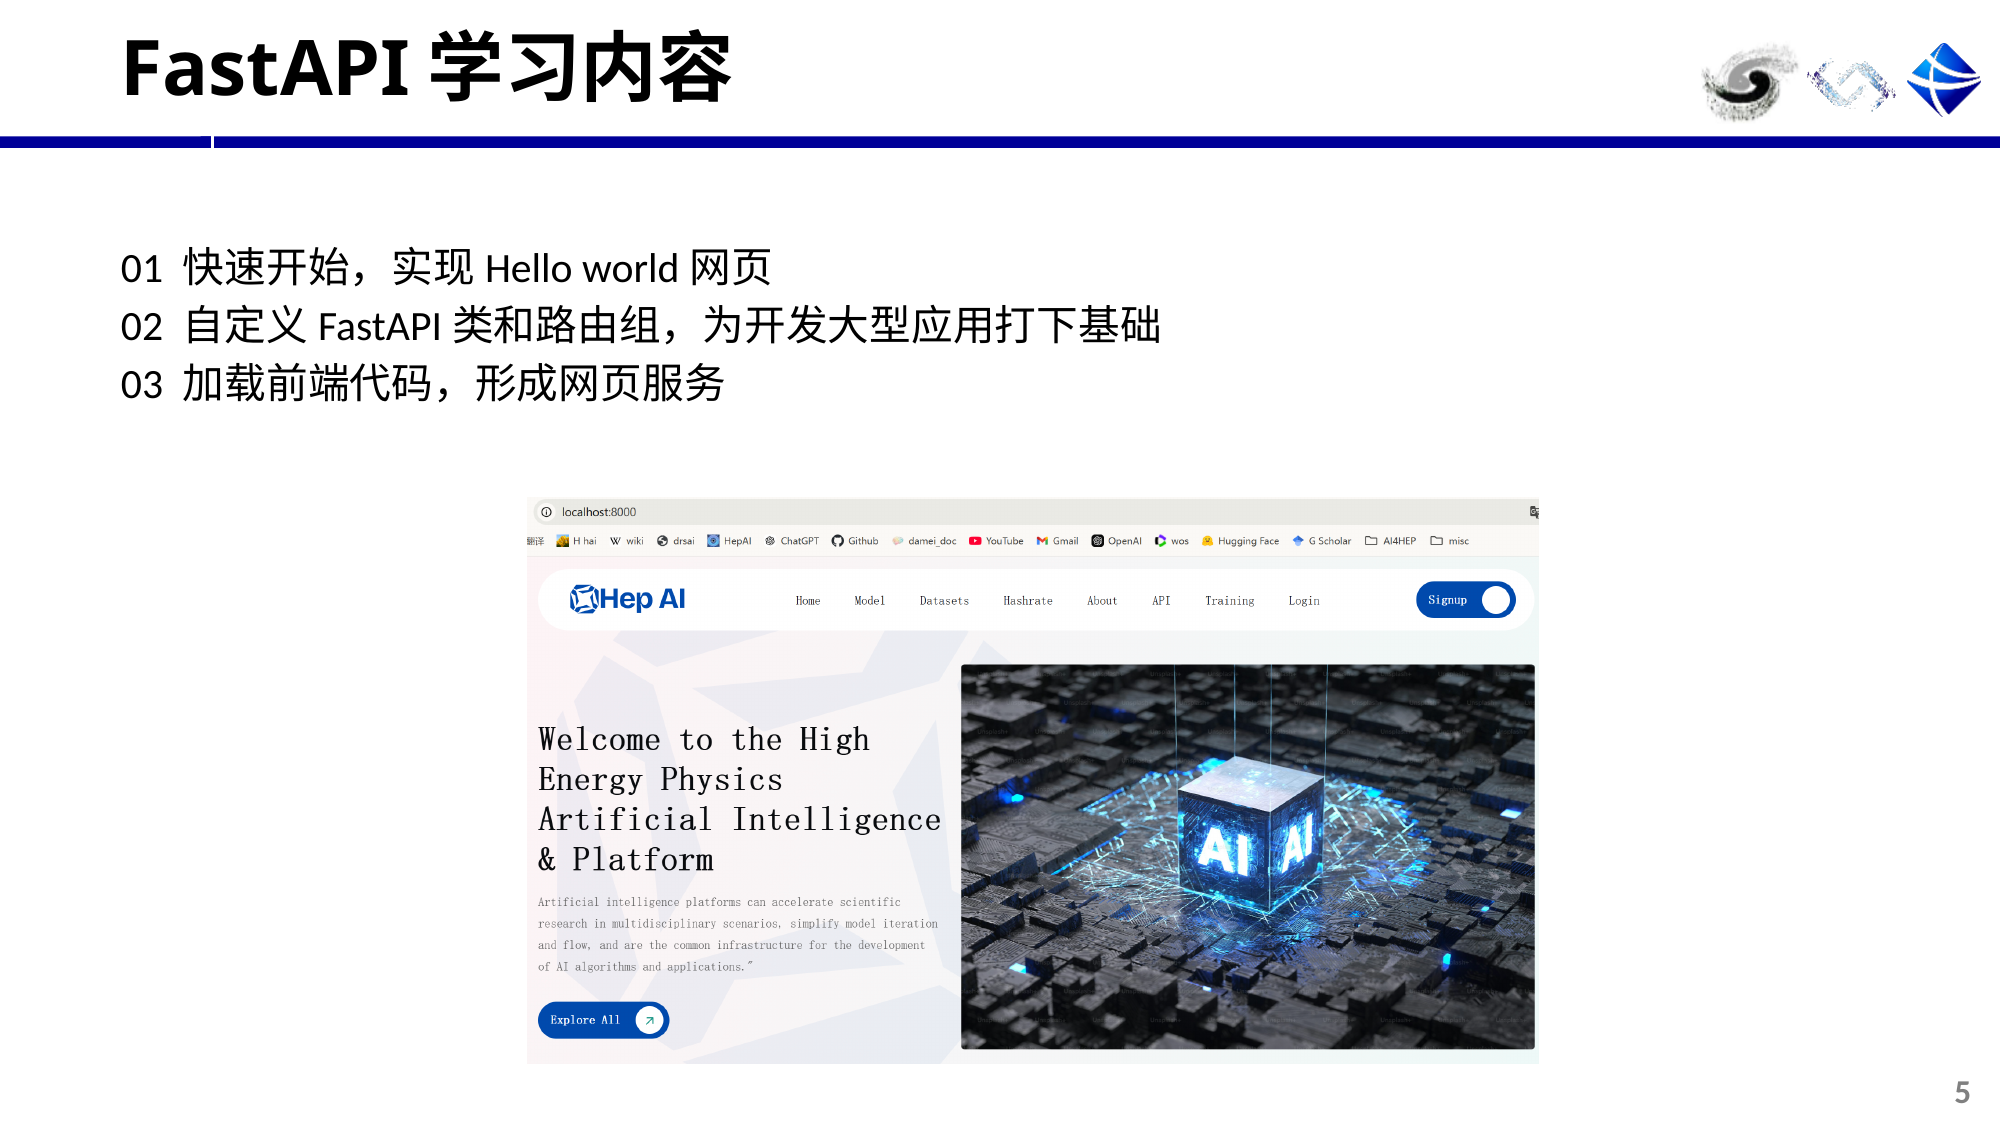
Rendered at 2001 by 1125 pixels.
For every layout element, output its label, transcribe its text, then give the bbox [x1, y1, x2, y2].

picture [527, 497, 1539, 1064]
picture [1907, 43, 1981, 117]
picture [1695, 19, 1901, 136]
title FastAPI学习内容 [106, 22, 1696, 121]
text_box 01 快速开始，实现Hello world网页 02 自定义FastAPI类和路由组，为开发大型应用打下基础 03 加载前端代码，形成网页服务 [106, 224, 1253, 415]
